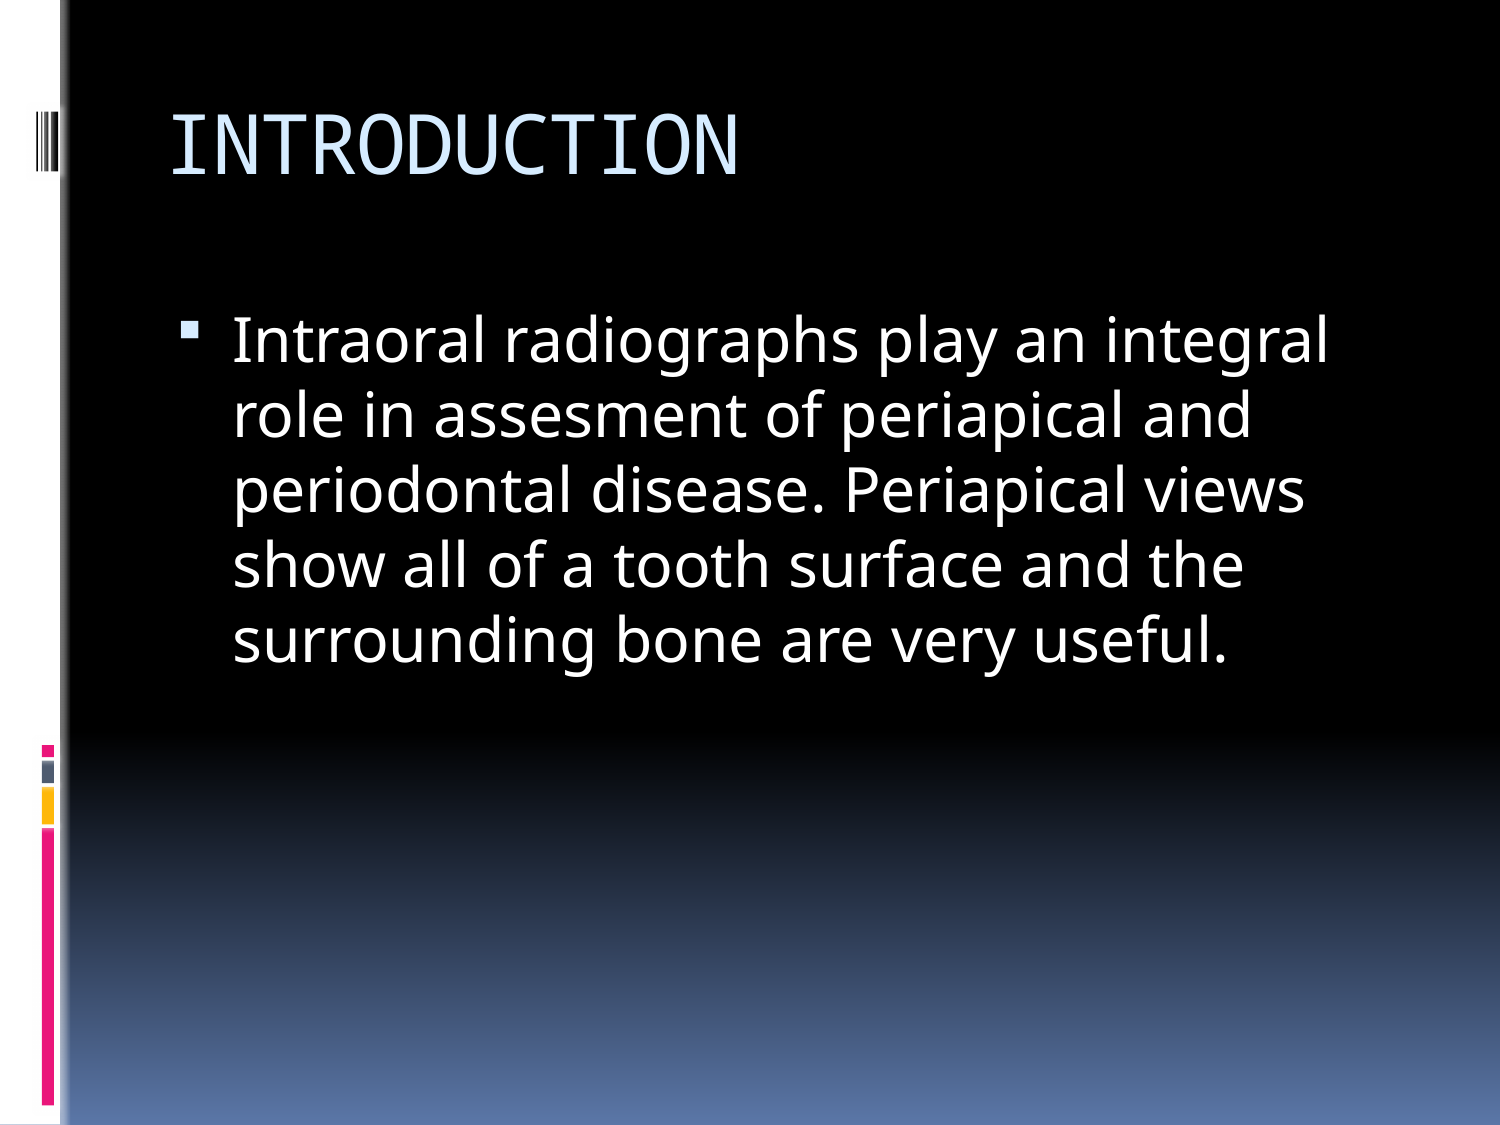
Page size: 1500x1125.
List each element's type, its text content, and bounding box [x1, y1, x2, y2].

list Intraoral radiographs play an integral role in assesment of periapical and periodontal disease. Periapical views show all of a tooth surface and the surrounding bone are very useful. [150, 292, 1425, 1043]
title INTRODUCTION [150, 83, 1425, 234]
